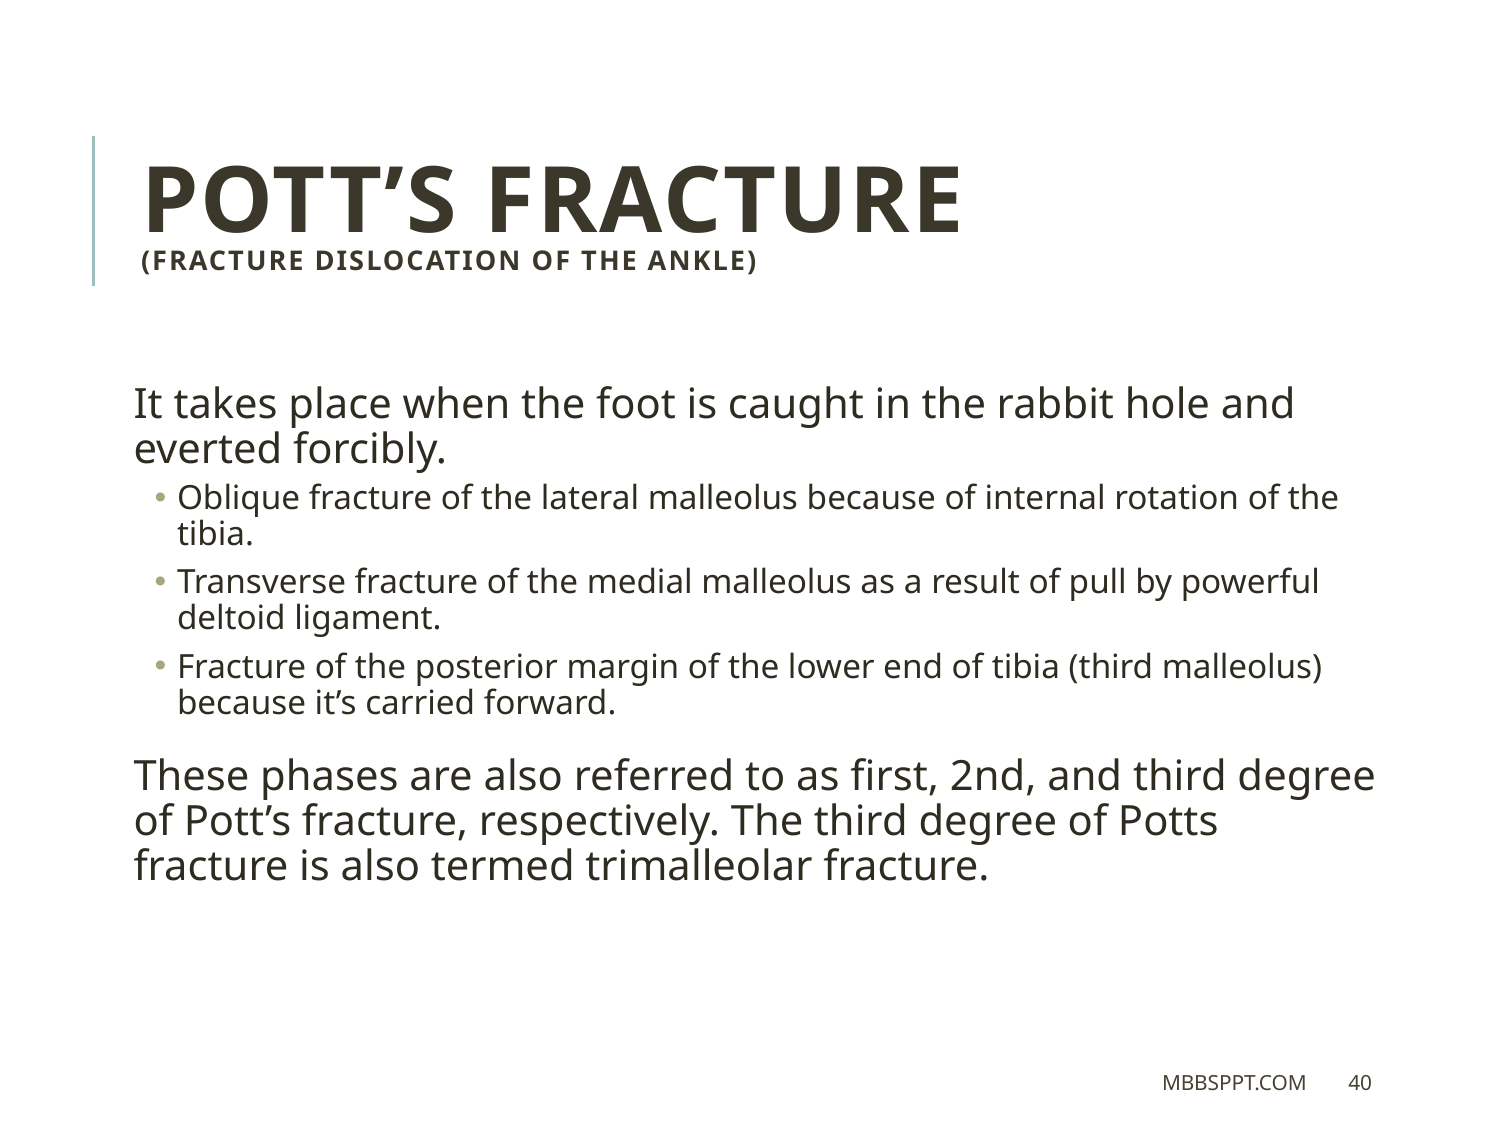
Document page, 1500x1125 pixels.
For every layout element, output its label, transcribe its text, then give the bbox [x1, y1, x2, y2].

footer MBBSPPT.COM [595, 1061, 1322, 1107]
slide_number 40 [1333, 1061, 1454, 1107]
text_box POTT’S FRACTURE (FRACTURE DISLOCATION OF THE ANKLE) [125, 95, 1322, 342]
text_box It takes place when the foot is caught in the rabbit hole and everted forcibly. Oblique fracture of the lateral malleolus because of internal rotation of the tibia. Transverse fracture of the medial malleolus as a result of pull by powerful deltoid ligament. Fracture of the posterior margin of the lower end of tibia (third malleolus) because it’s carried forward. These phases are also referred to as first, 2nd, and third degree of Pott’s fracture, respectively. The third degree of Potts fracture is also termed trimalleolar fracture. [126, 374, 1388, 1035]
